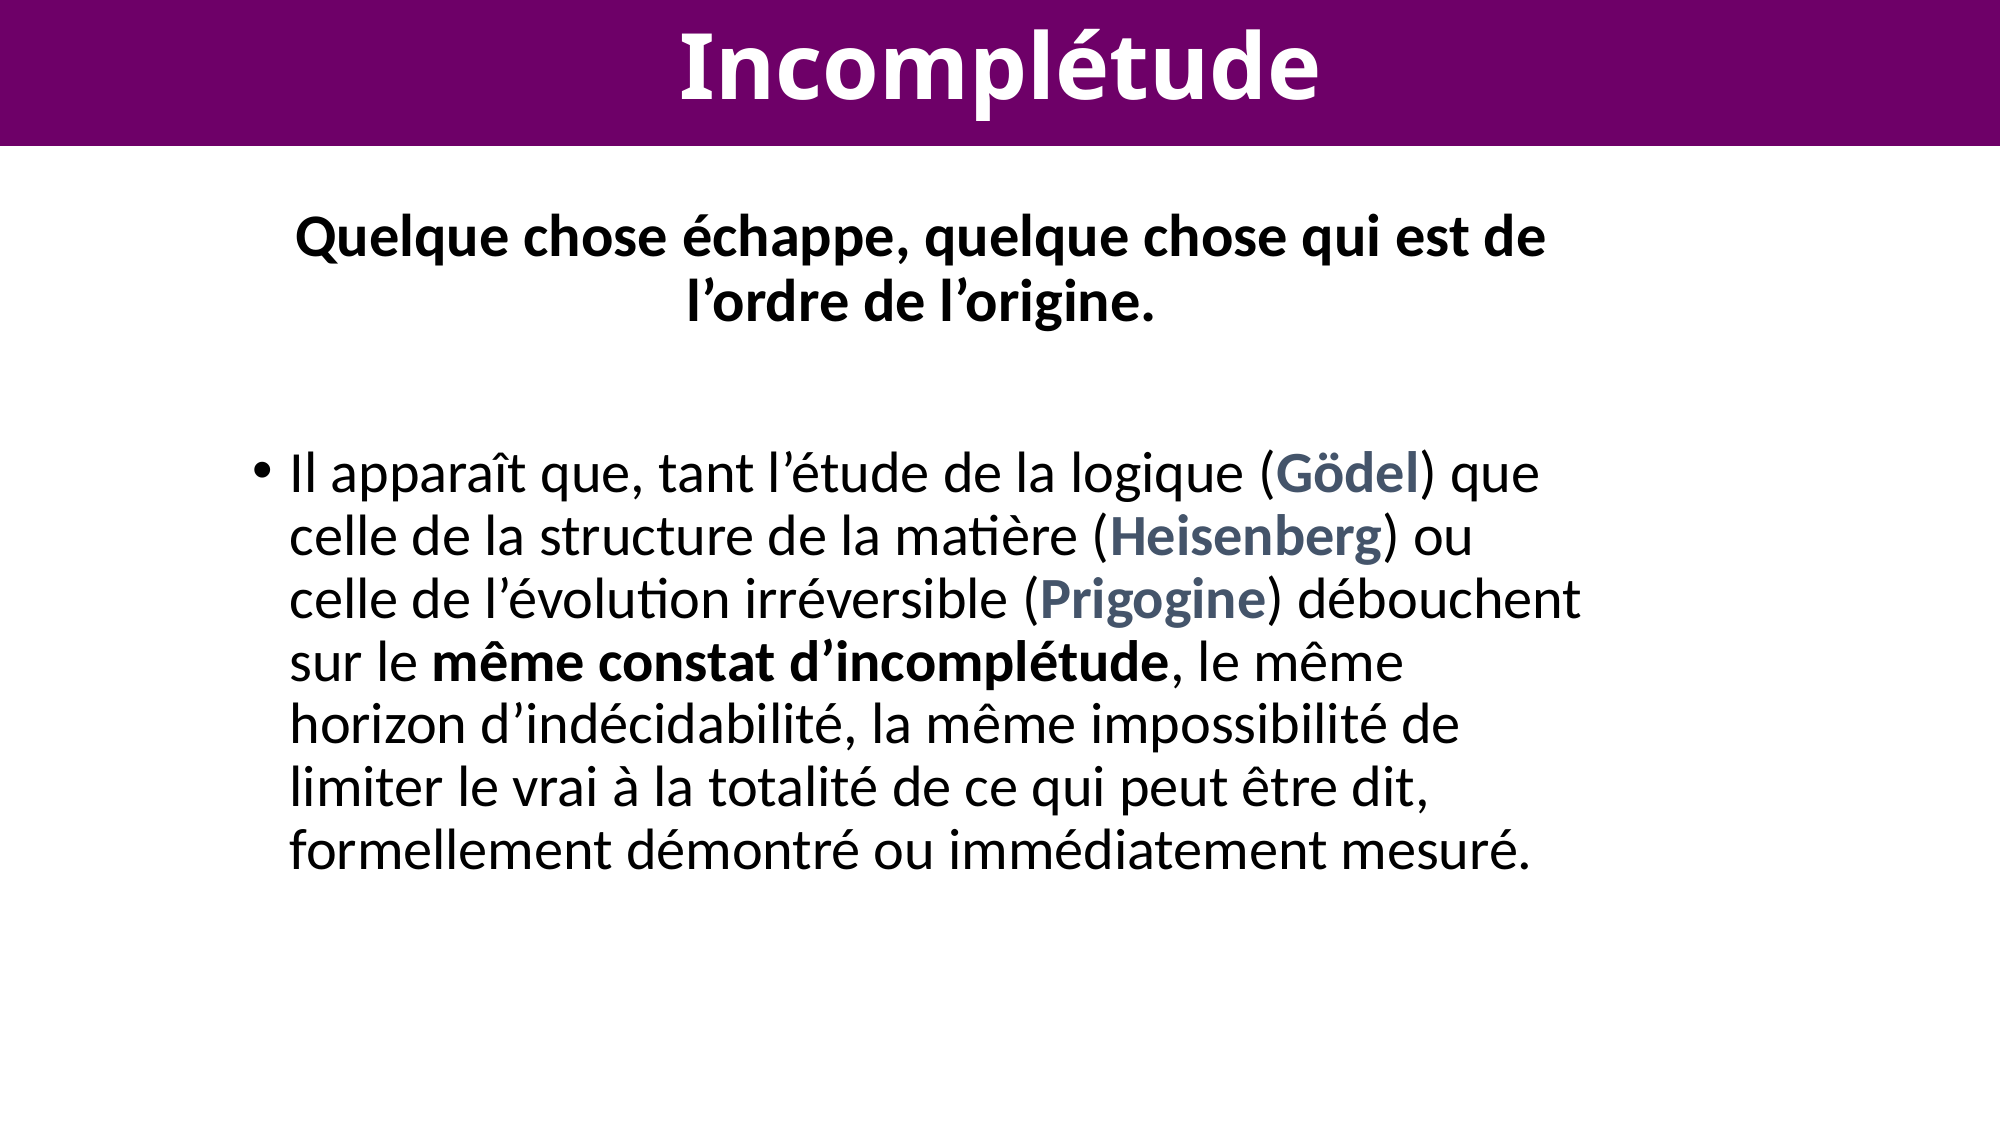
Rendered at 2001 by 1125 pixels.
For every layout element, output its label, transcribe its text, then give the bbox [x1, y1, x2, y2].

text_box Incomplétude [0, 0, 2000, 146]
list Quelque chose échappe, quelque chose qui est de l’ordre de l’origine. Il apparaît que, tant l’étude de la logique (Gödel) que celle de la structure de la matière (Heisenberg) ou celle de l’évolution irréversible (Prigogine) débouchent sur le même constat d’incomplétude, le même horizon d’indécidabilité, la même impossibilité de limiter le vrai à la totalité de ce qui peut être dit, formellement démontré ou immédiatement mesuré. [237, 197, 1608, 970]
